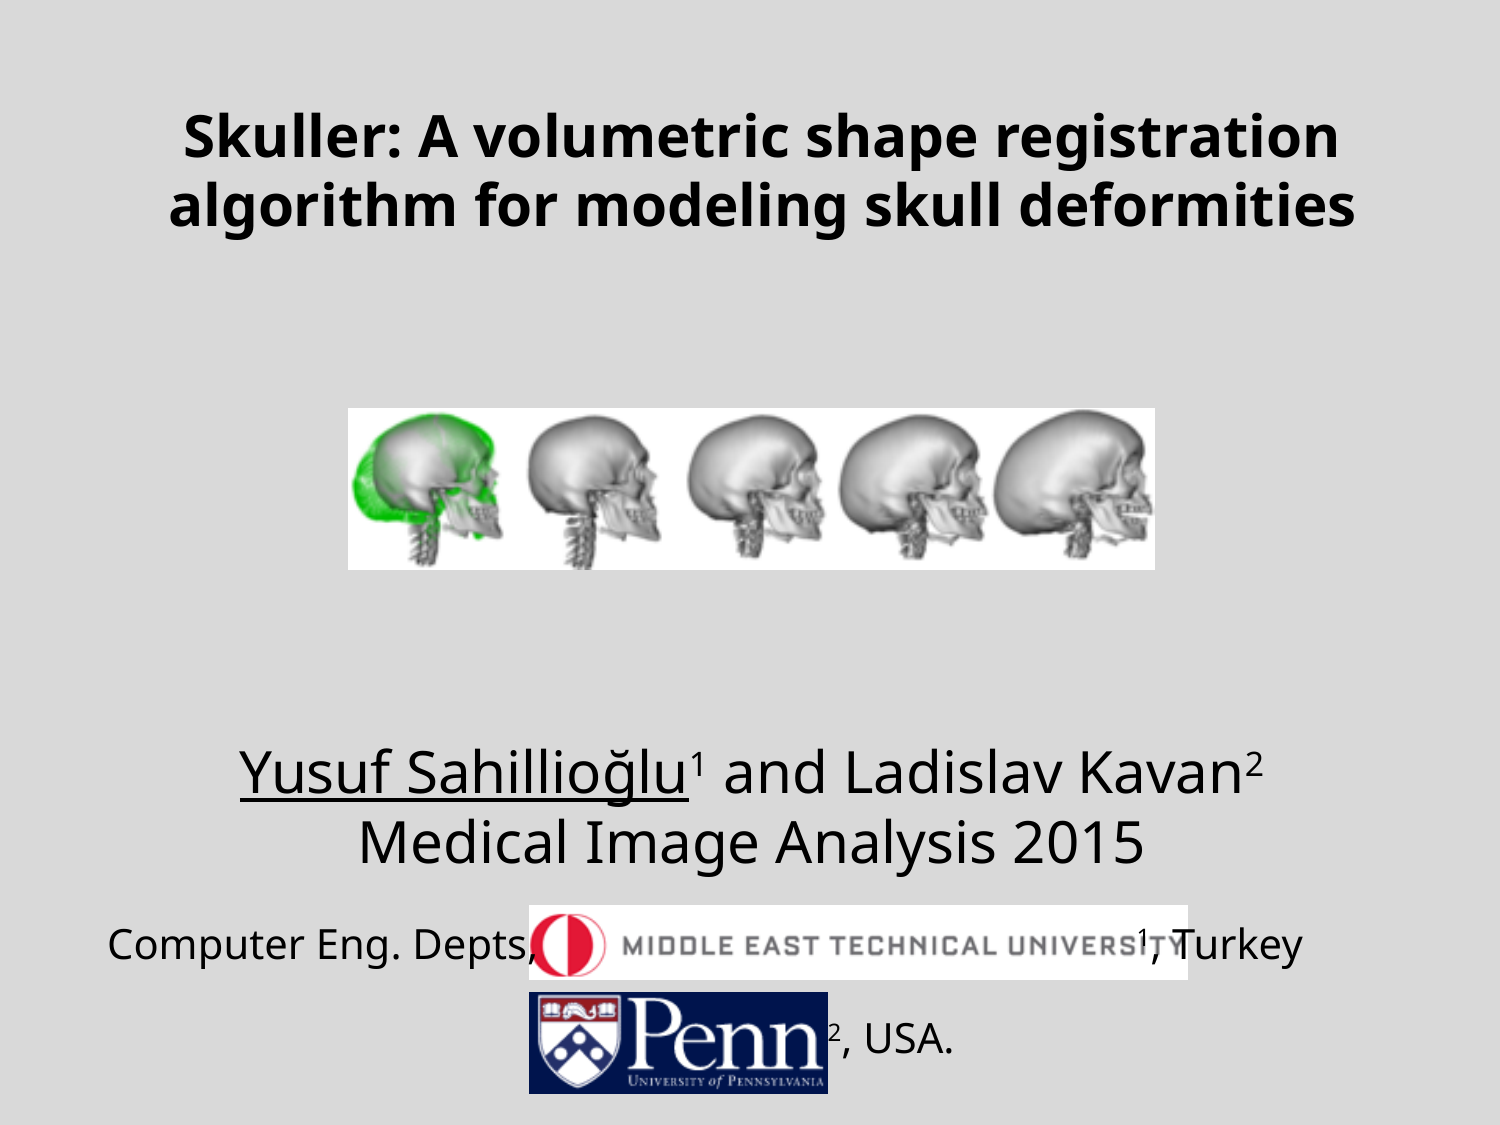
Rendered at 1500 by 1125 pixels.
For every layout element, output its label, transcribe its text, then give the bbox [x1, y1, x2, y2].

picture [528, 991, 828, 1095]
picture [528, 904, 1188, 981]
title Skuller: A volumetric shape registration algorithm for modeling skull deformities [87, 75, 1438, 263]
text_box Yusuf Sahillioğlu1 and Ladislav Kavan2 Medical Image Analysis 2015 [225, 727, 1279, 883]
text_box Computer Eng. Depts, 1, Turkey [1192, 910, 1412, 976]
text_box Computer Eng. Depts, 1, Turkey [92, 910, 523, 976]
text_box 2, USA. [833, 1004, 1436, 1070]
picture [348, 408, 1155, 570]
